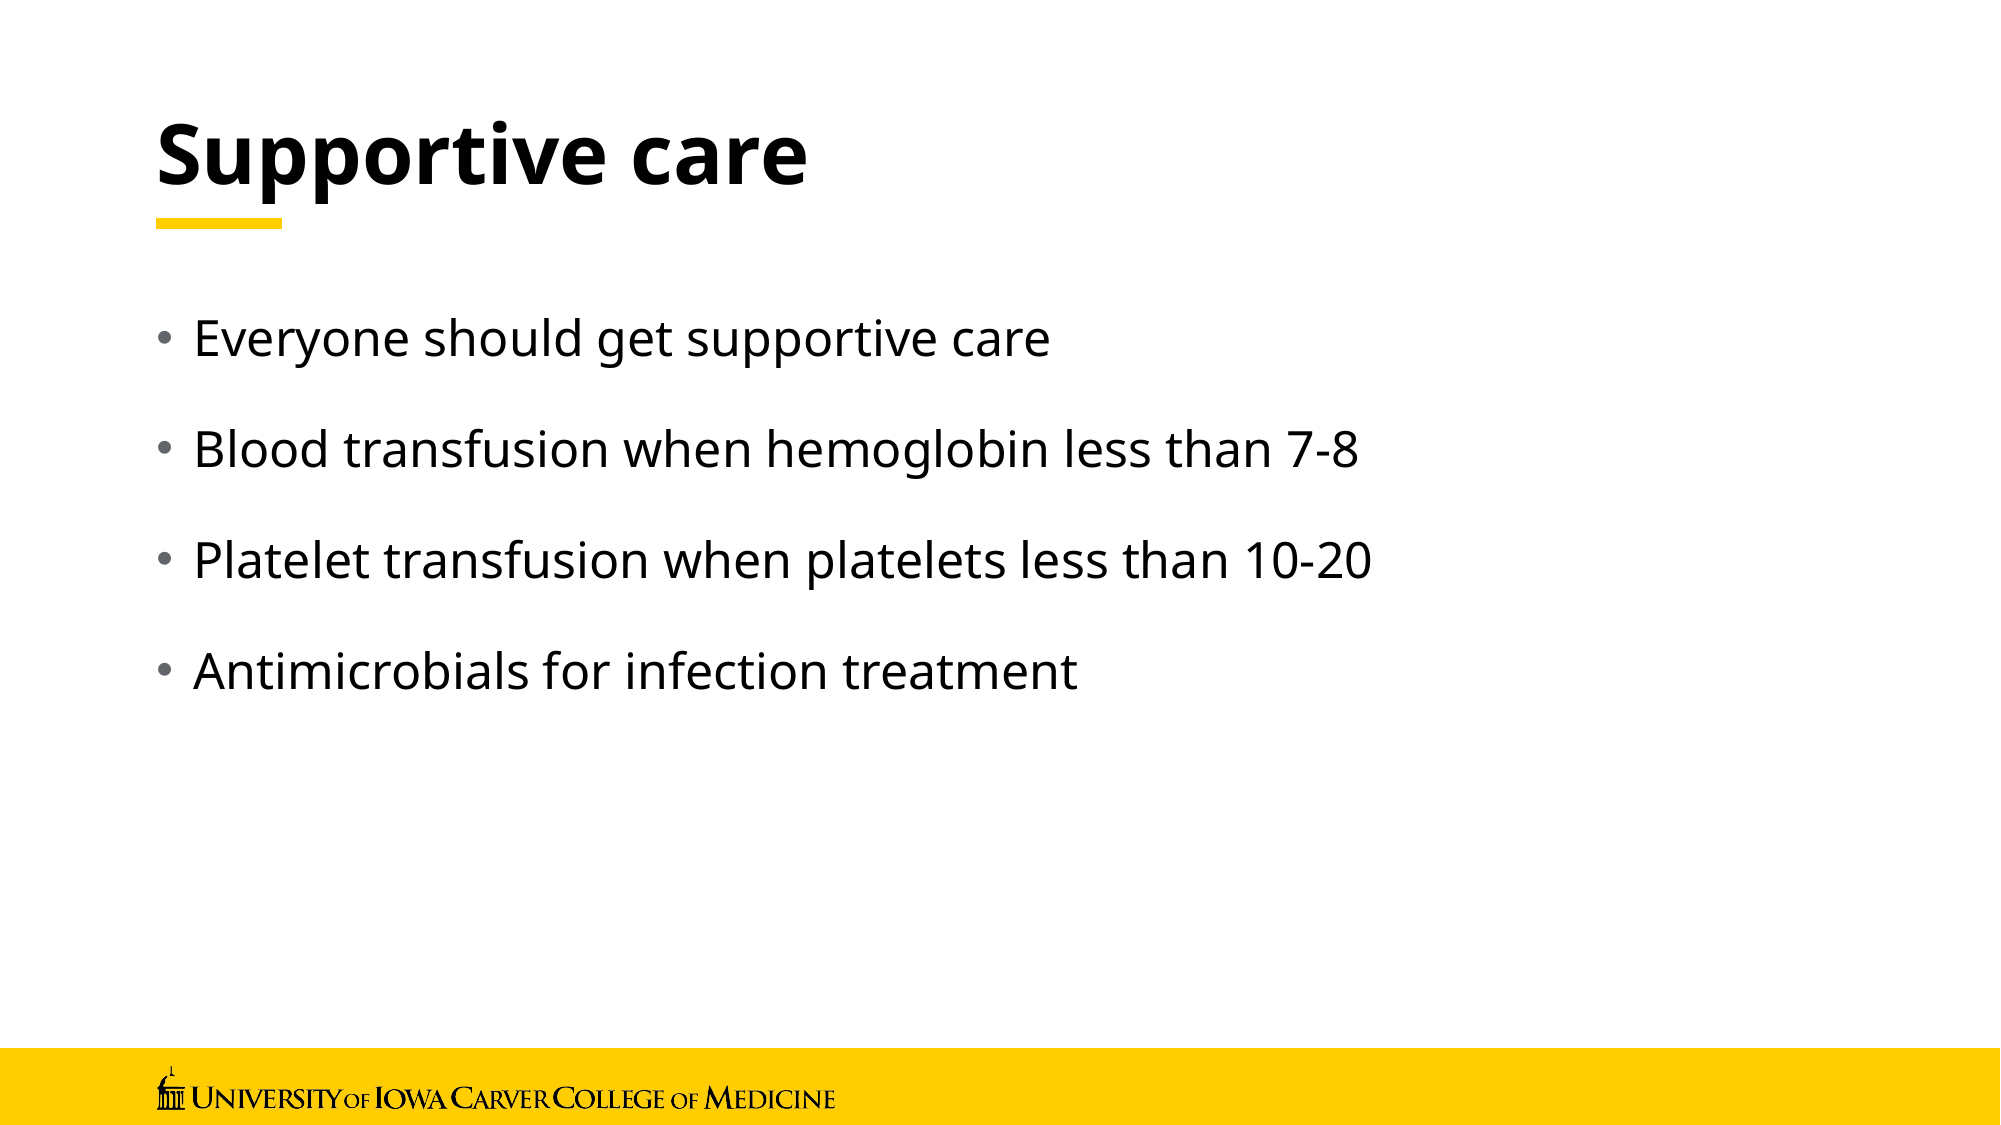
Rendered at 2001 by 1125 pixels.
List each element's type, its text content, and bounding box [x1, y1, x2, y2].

list Everyone should get supportive care Blood transfusion when hemoglobin less than 7-8 Platelet transfusion when platelets less than 10-20 Antimicrobials for infection treatment [156, 276, 1847, 975]
picture [157, 1066, 835, 1110]
title Supportive care [156, 86, 1844, 229]
